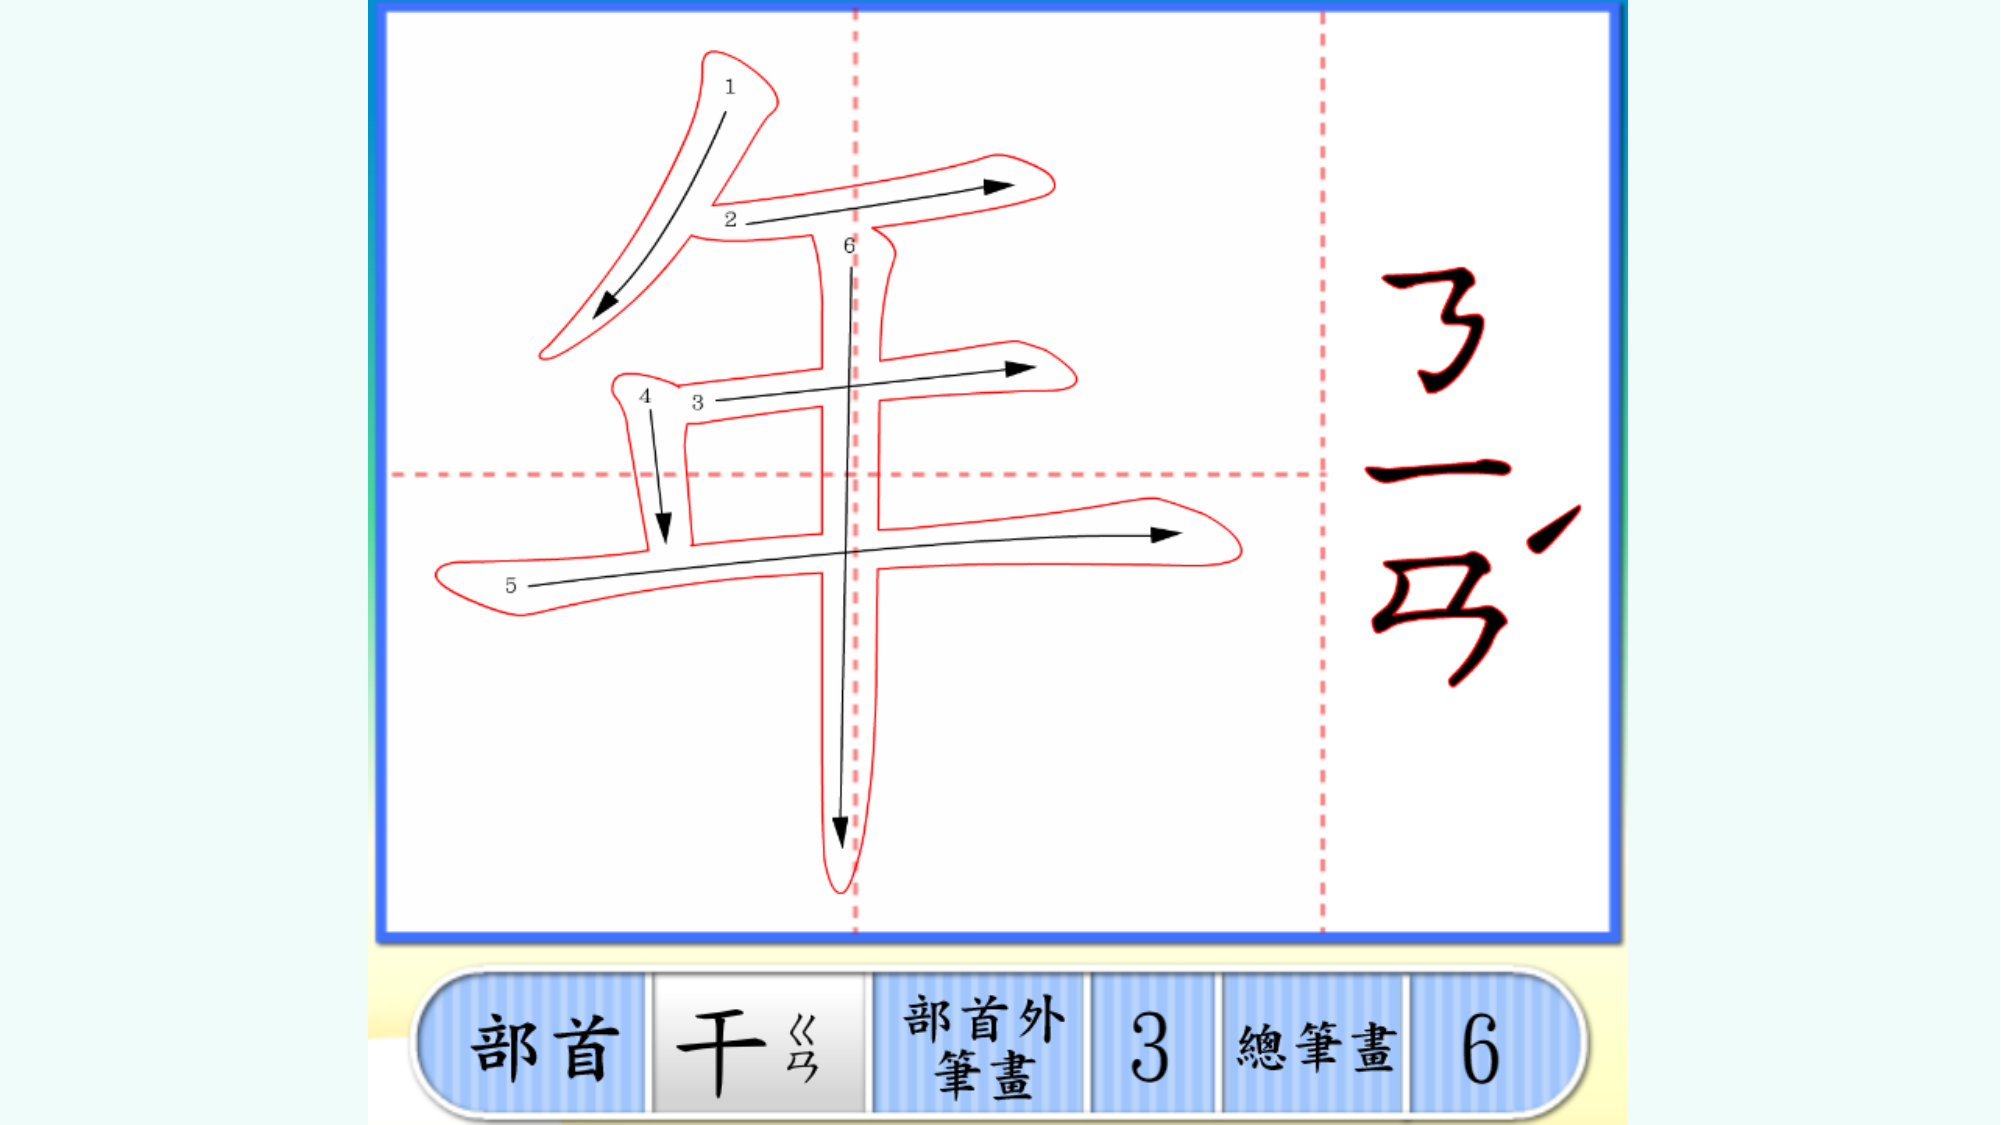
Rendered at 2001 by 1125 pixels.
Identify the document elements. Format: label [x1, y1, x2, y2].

picture [368, 0, 1628, 1125]
